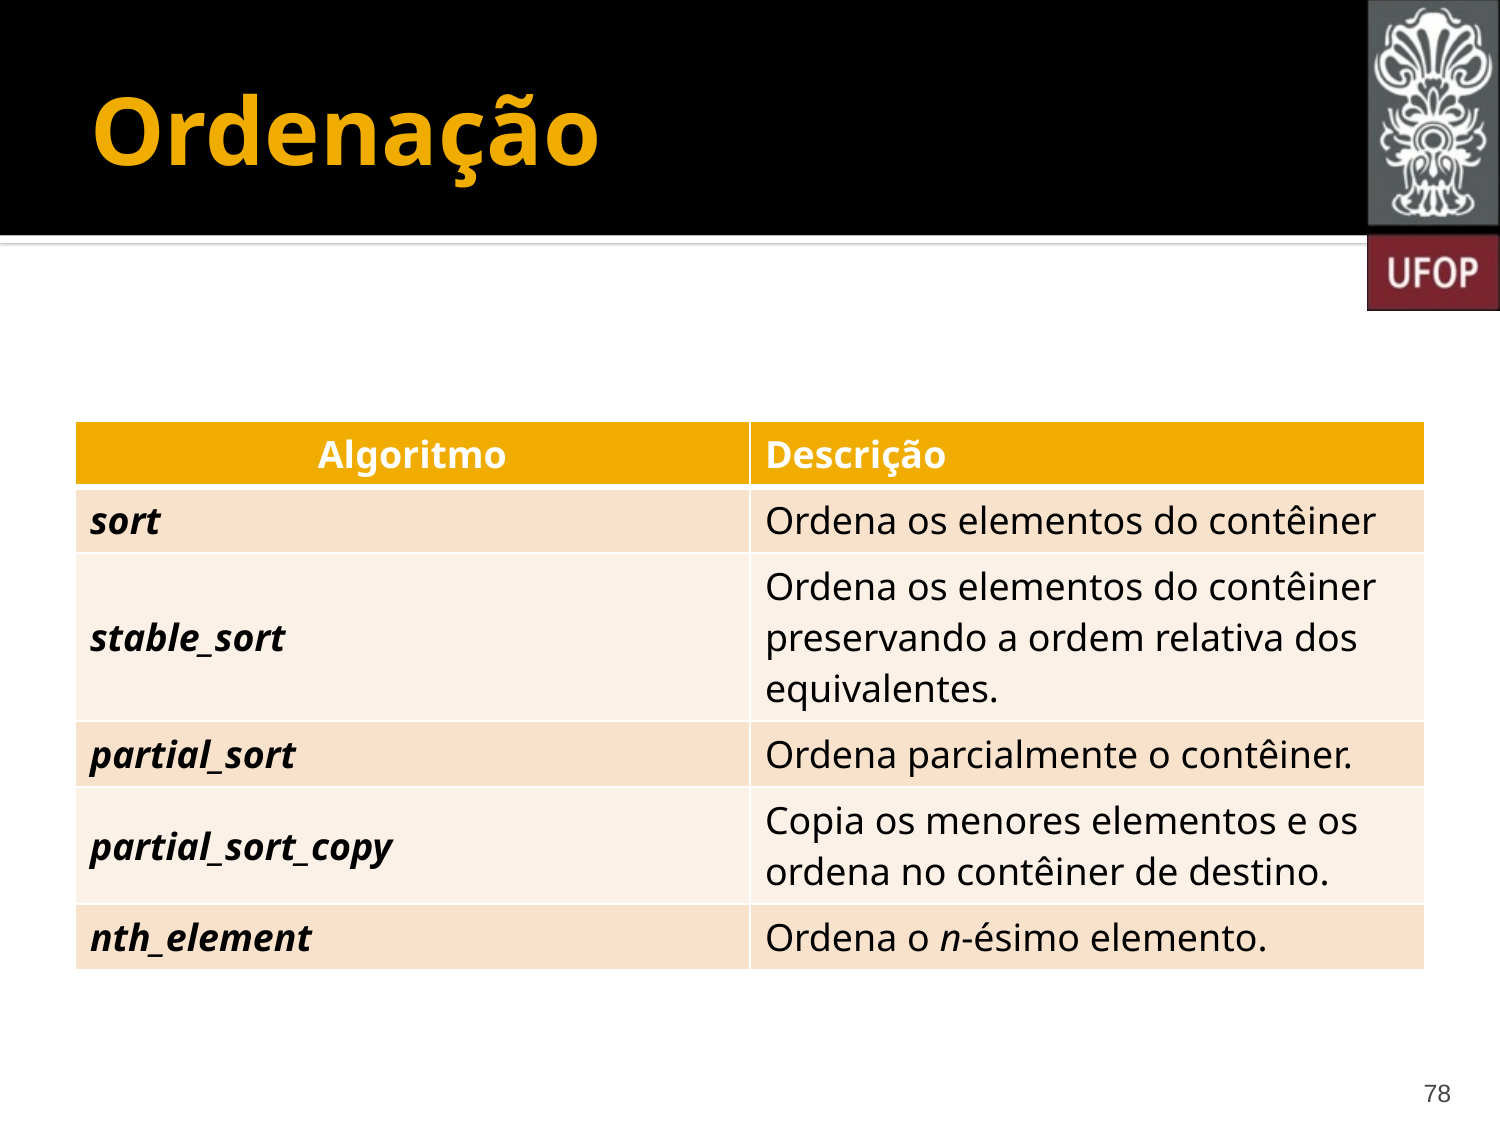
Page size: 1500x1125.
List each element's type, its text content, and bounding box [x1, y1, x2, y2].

title Ordenação [75, 25, 1370, 231]
table_cell Copia os menores elementos e os ordena no contêiner de destino. [751, 788, 1424, 903]
table_header Descrição [751, 422, 1424, 484]
picture [1367, 0, 1500, 311]
table_header Algoritmo [76, 422, 749, 484]
table_cell Ordena o n-ésimo elemento. [751, 905, 1424, 969]
table_cell stable_sort [76, 554, 749, 720]
table_cell Ordena parcialmente o contêiner. [751, 722, 1424, 786]
table_cell sort [76, 490, 749, 552]
table_cell partial_sort [76, 722, 749, 786]
slide_number 78 [1345, 1062, 1467, 1108]
table_cell partial_sort_copy [76, 788, 749, 903]
table_cell Ordena os elementos do contêiner preservando a ordem relativa dos equivalentes. [751, 554, 1424, 720]
table_cell nth_element [76, 905, 749, 969]
table_cell Ordena os elementos do contêiner [751, 490, 1424, 552]
